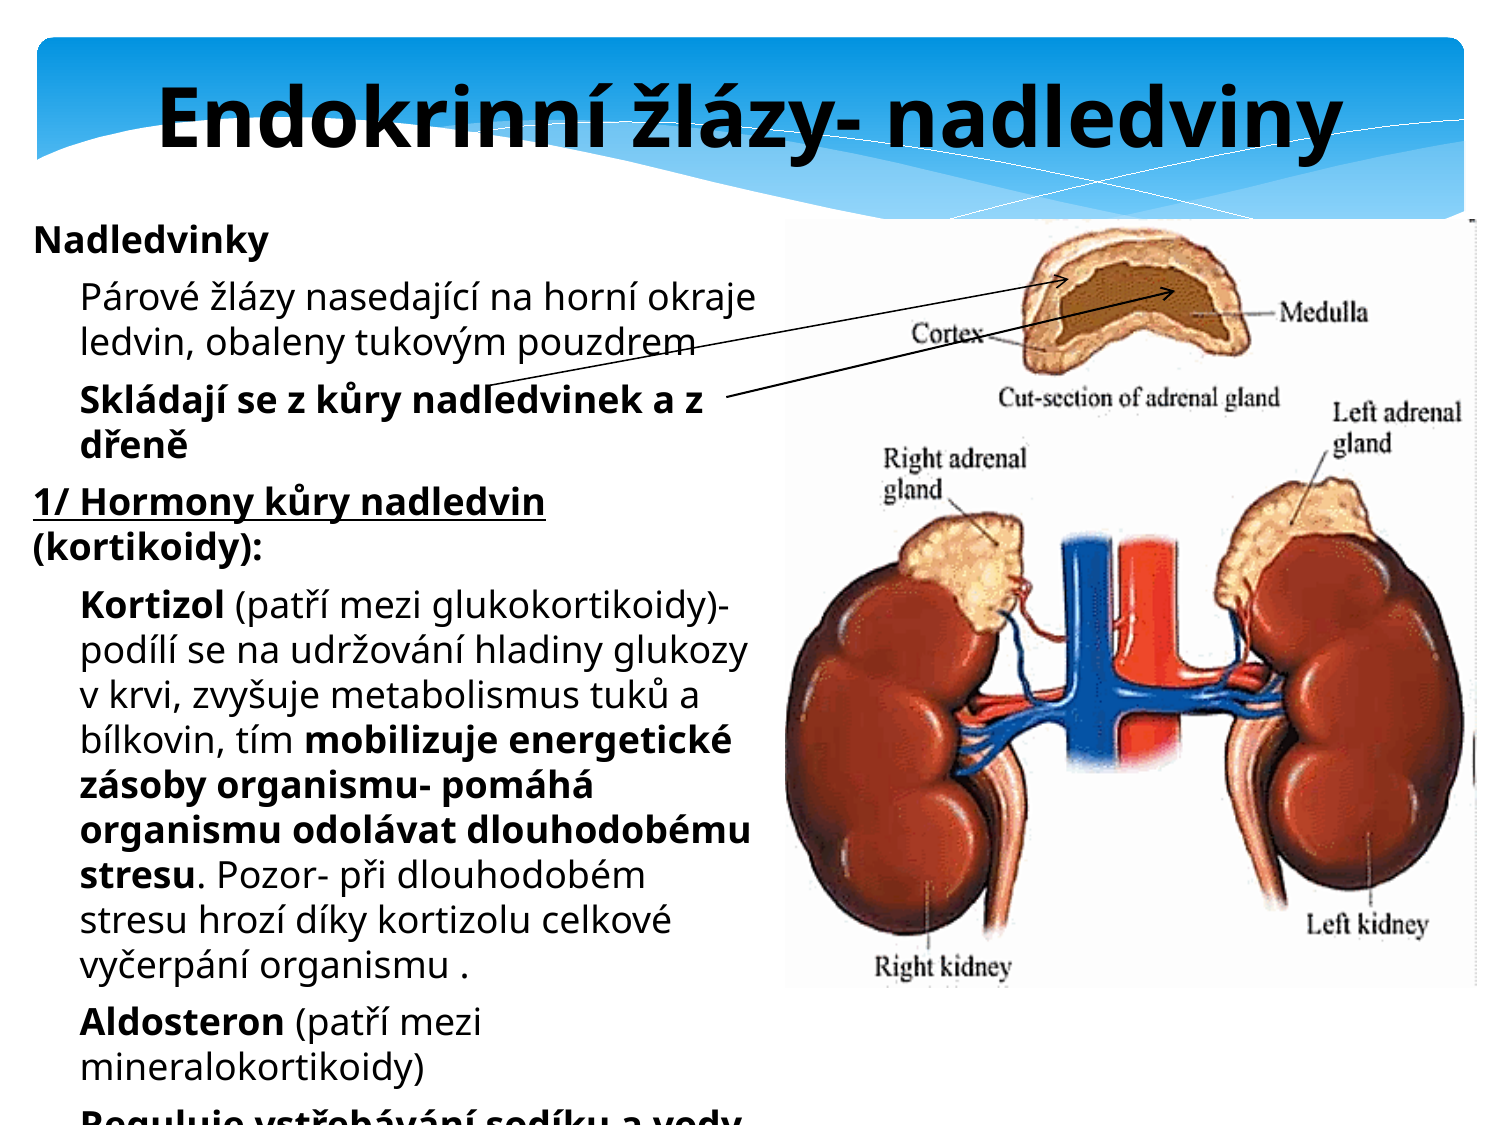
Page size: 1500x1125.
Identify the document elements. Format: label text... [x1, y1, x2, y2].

title Endokrinní žlázy- nadledviny [41, 54, 1459, 172]
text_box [726, 290, 1176, 398]
list Nadledvinky Párové žlázy nasedající na horní okraje ledvin, obaleny tukovým pouzdrem Skládají se z kůry nadledvinek a z dřeně 1/ Hormony kůry nadledvin (kortikoidy): Kortizol (patří mezi glukokortikoidy)- podílí se na udržování hladiny glukozy v krvi, zvyšuje metabolismus tuků a bílkovin, tím mobilizuje energetické zásoby organismu- pomáhá organismu odolávat dlouhodobému stresu. Pozor- při dlouhodobém stresu hrozí díky kortizolu celkové vyčerpání organismu . Aldosteron (patří mezi mineralokortikoidy) Reguluje vstřebávání sodíku a vody v ledvinách- snížení tvorby moči Produkci kortikoidů spouští hypofýza. [17, 208, 774, 1106]
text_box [489, 278, 1070, 386]
picture [785, 219, 1477, 988]
